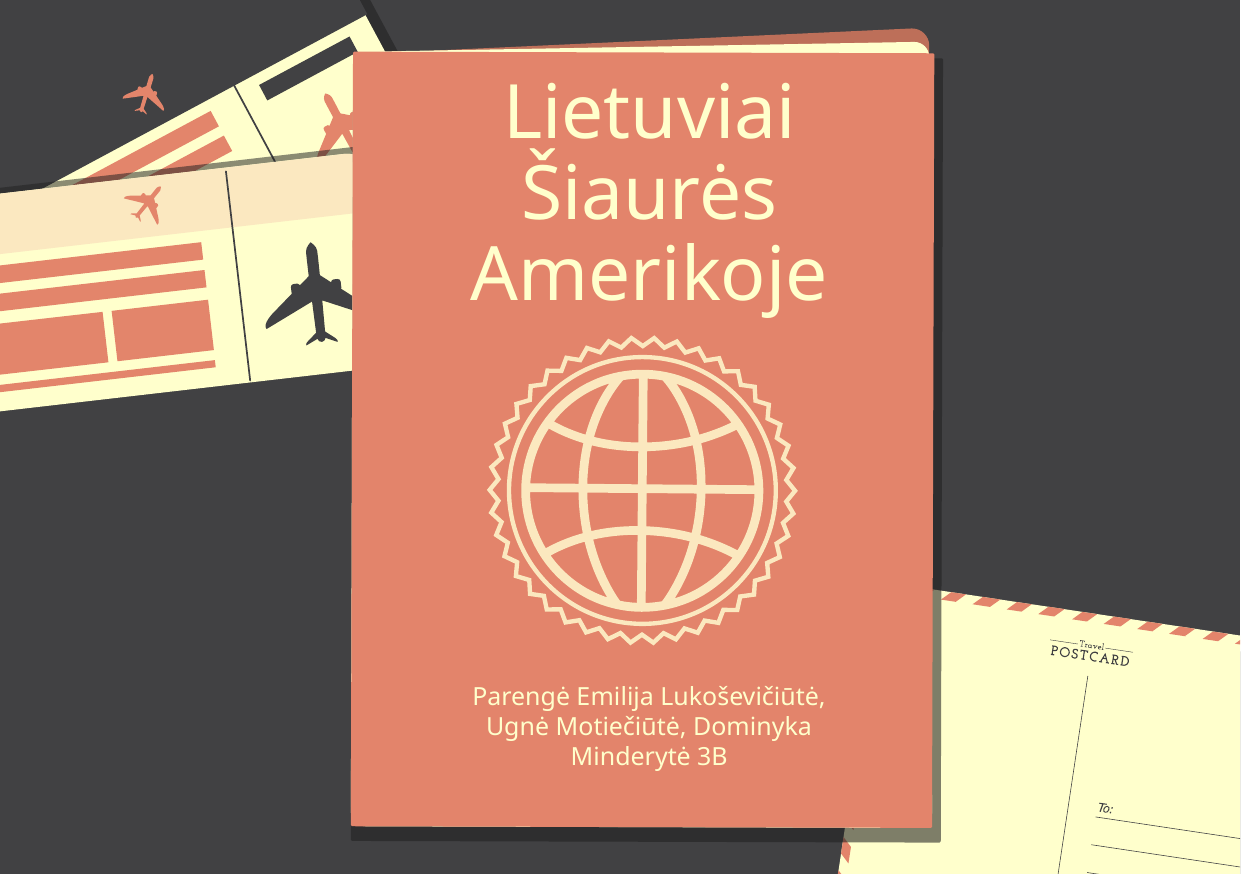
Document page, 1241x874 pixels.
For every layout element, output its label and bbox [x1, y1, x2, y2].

text_box [0, 14, 457, 413]
text_box [350, 28, 944, 843]
text_box [834, 581, 1241, 874]
